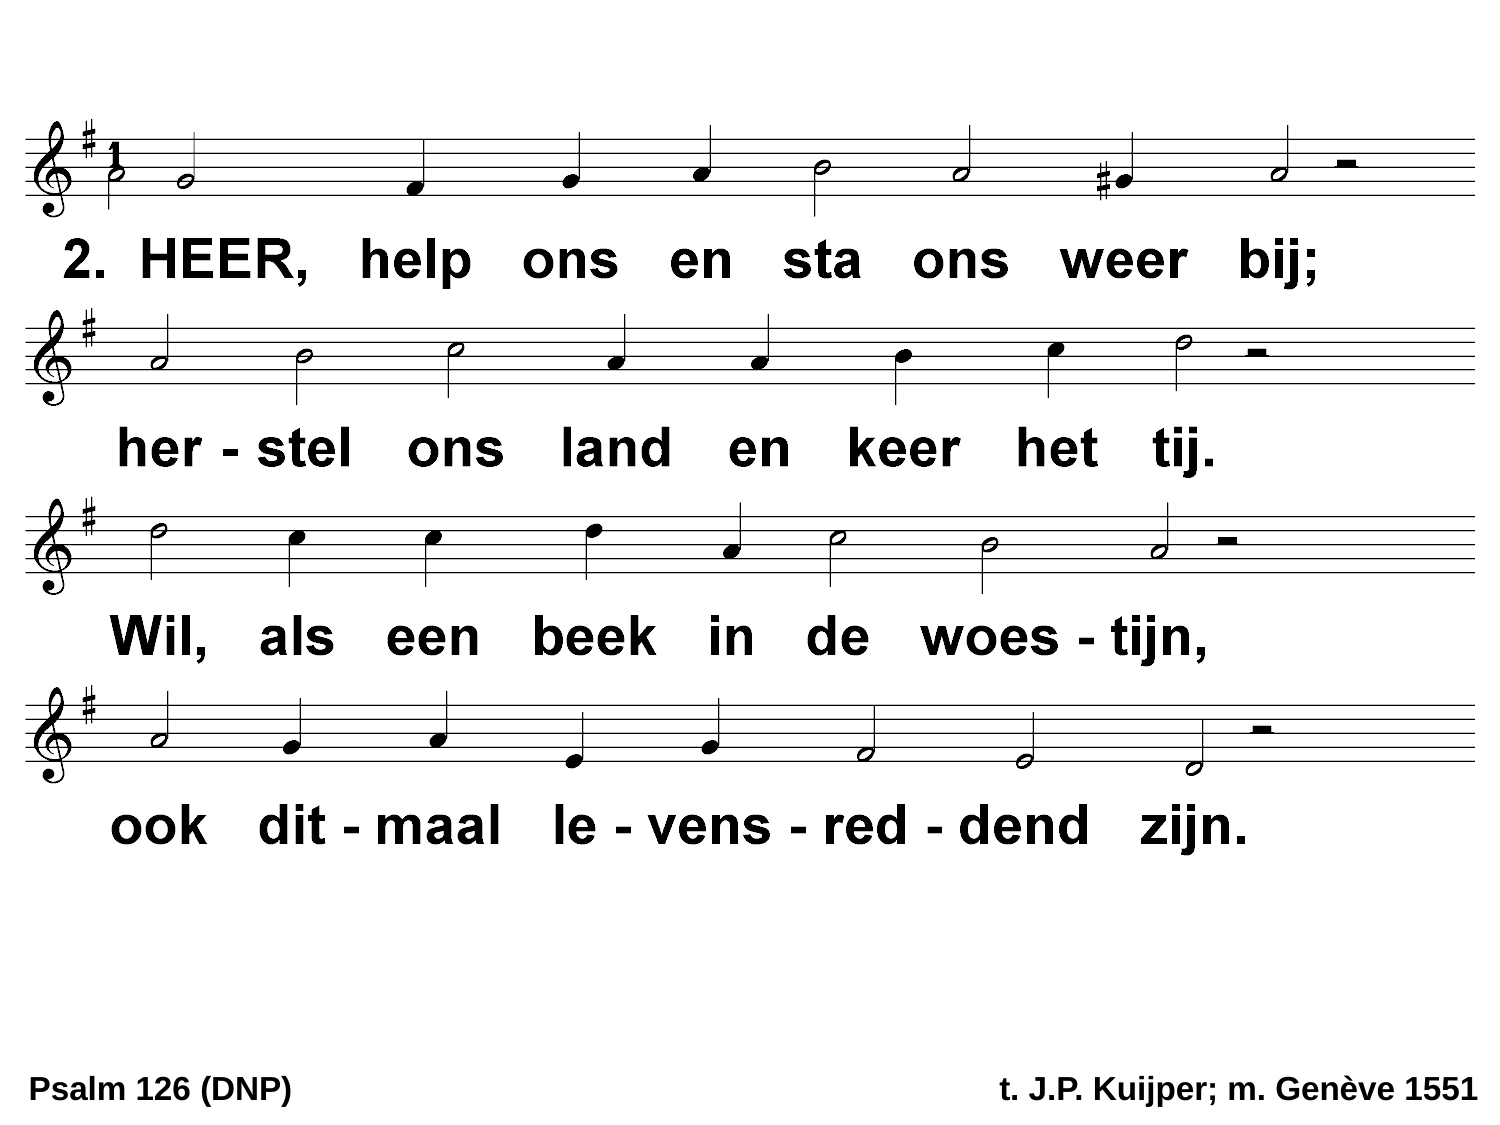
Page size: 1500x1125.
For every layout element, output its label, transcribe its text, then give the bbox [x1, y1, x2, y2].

picture [10, 103, 1490, 870]
text_box Psalm 126 (DNP) t. J.P. Kuijper; m. Genève 1551 [13, 1059, 1495, 1115]
